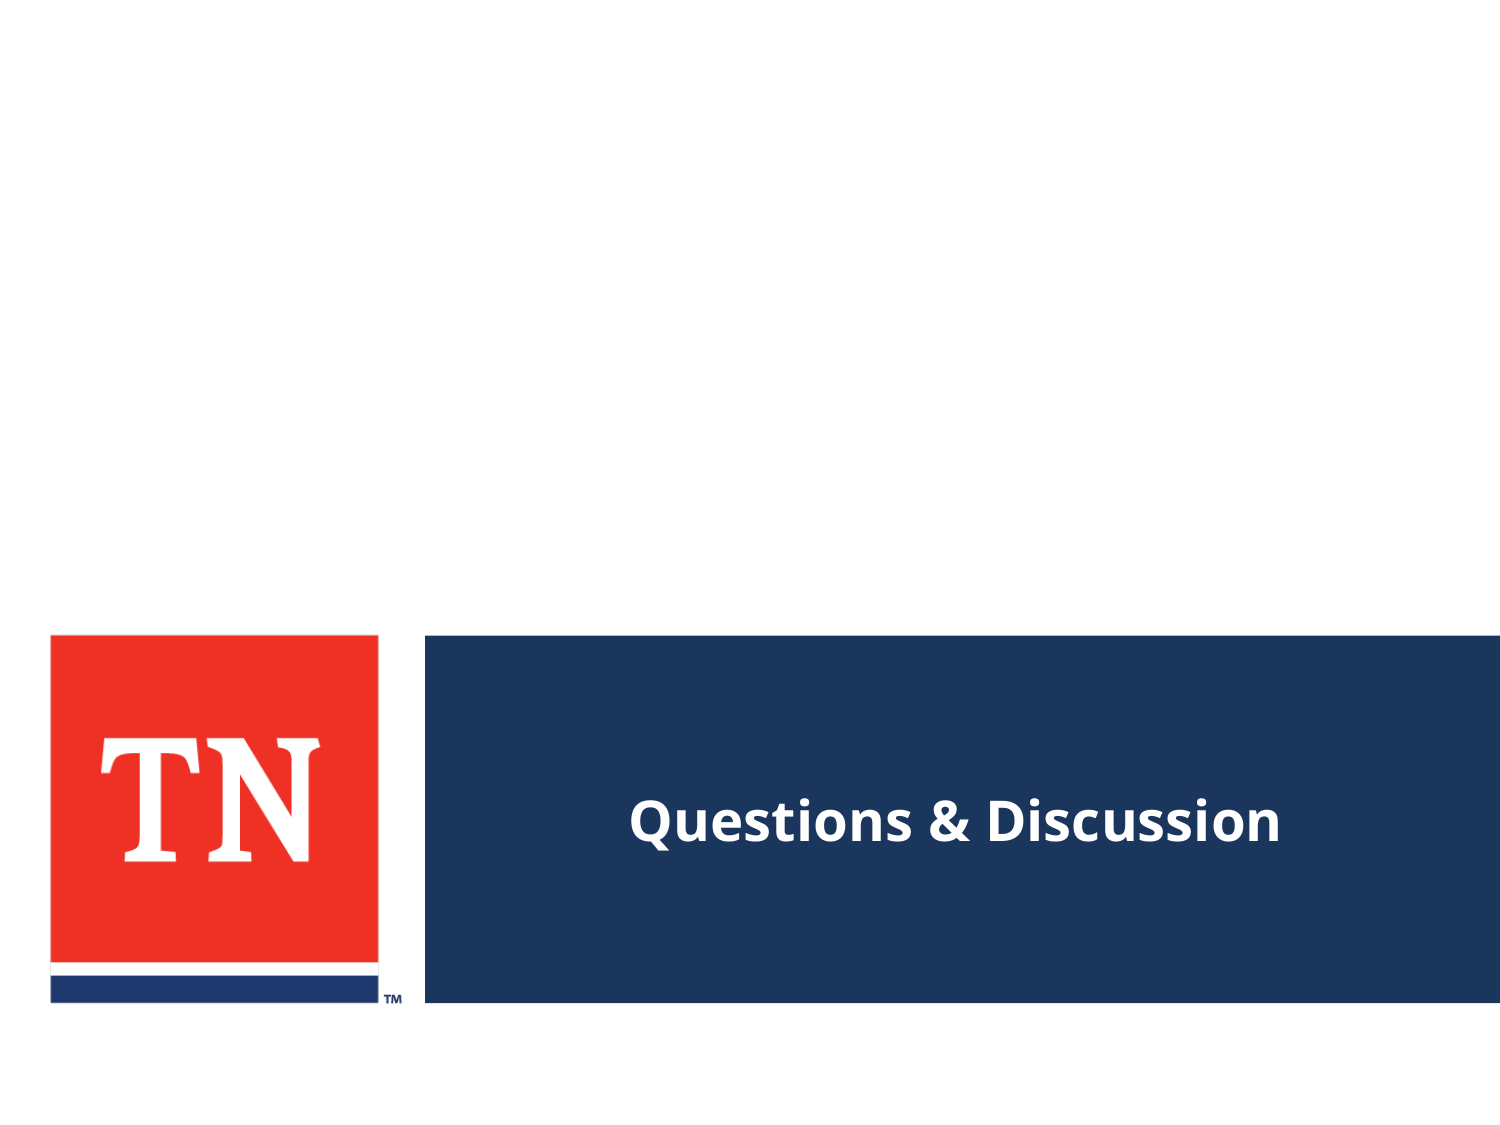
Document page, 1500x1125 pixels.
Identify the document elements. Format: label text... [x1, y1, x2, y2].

picture [24, 617, 438, 1021]
title Questions & Discussion [437, 650, 1475, 988]
list [187, 287, 1313, 898]
